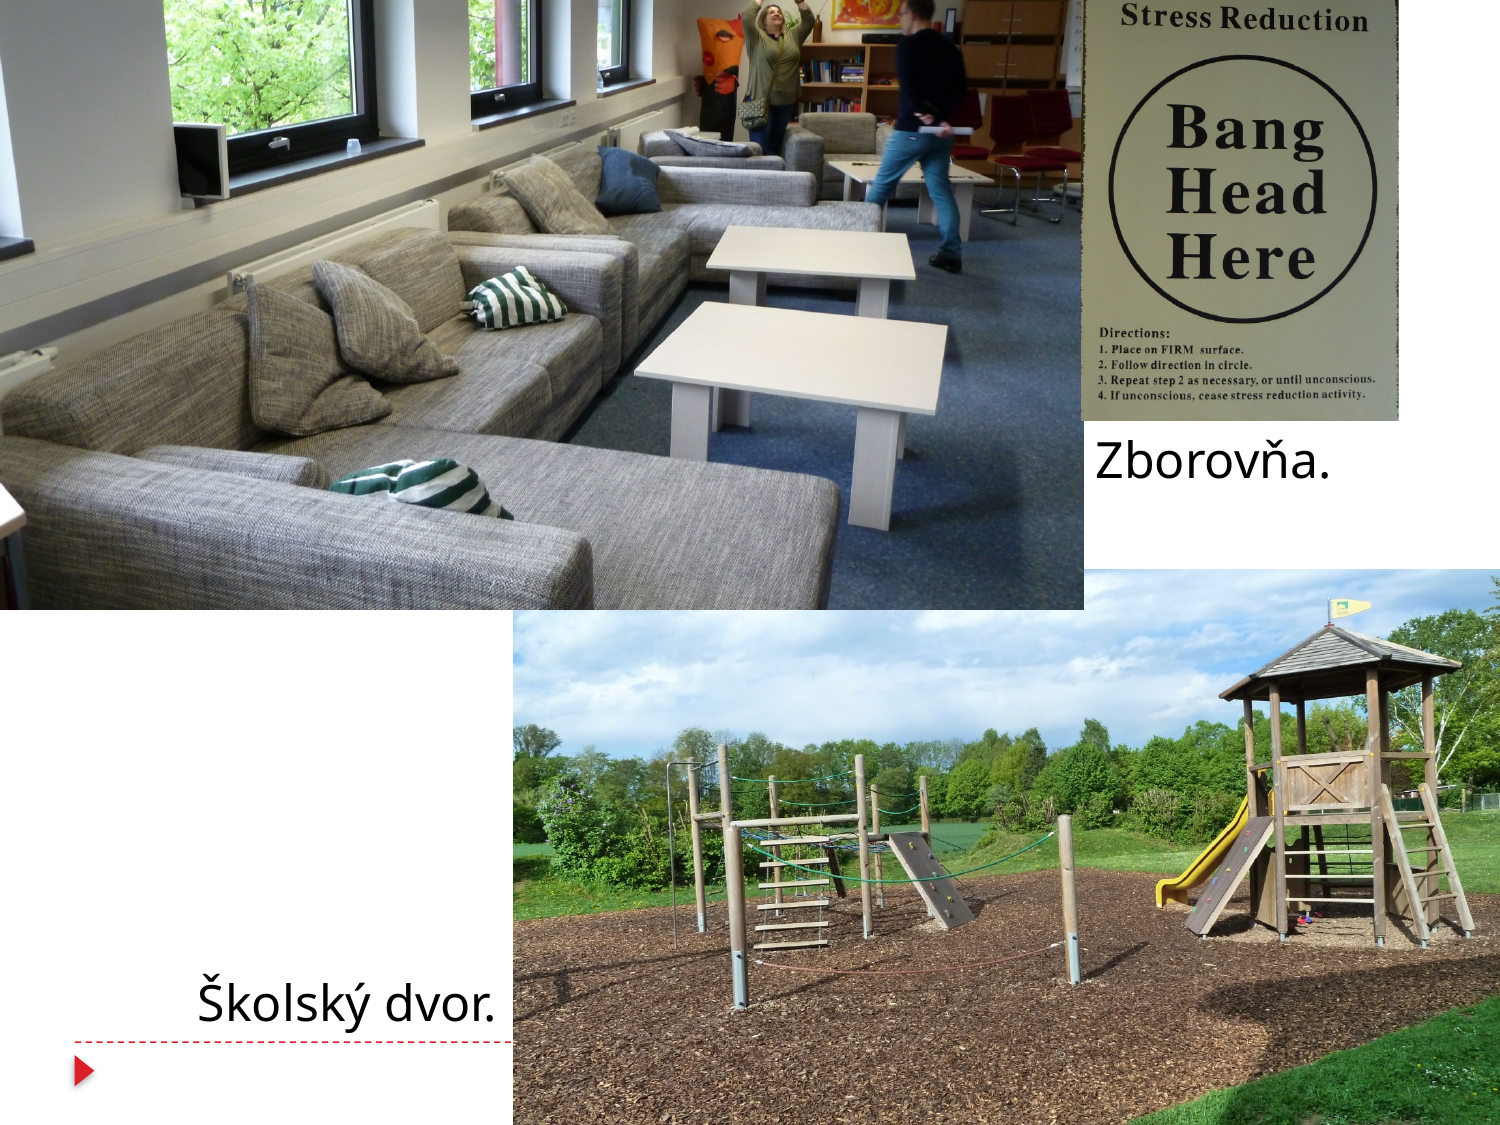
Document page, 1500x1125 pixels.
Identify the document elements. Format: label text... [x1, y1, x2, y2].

picture [0, 0, 1500, 1125]
text_box Školský dvor. [183, 964, 507, 1039]
text_box Zborovňa. [1089, 433, 1353, 496]
